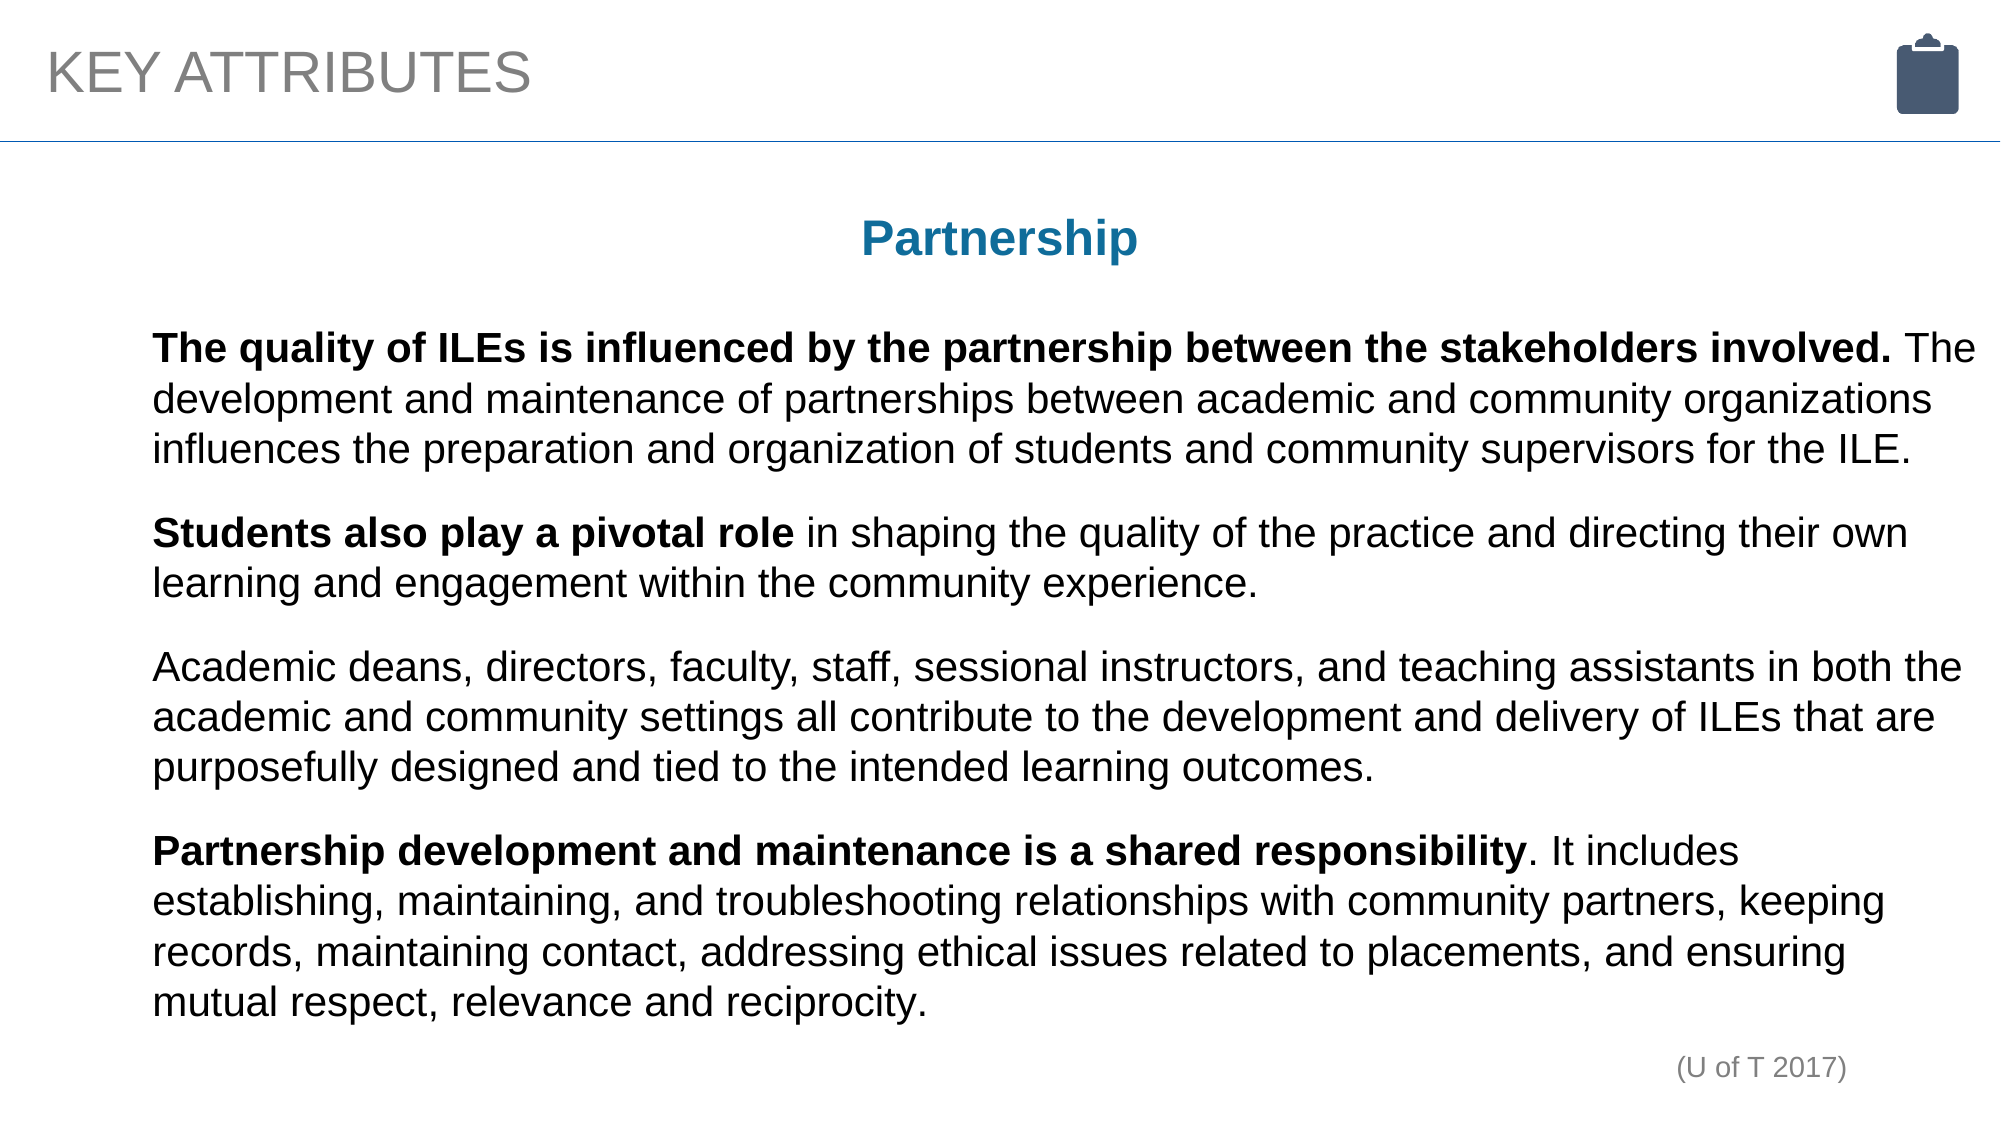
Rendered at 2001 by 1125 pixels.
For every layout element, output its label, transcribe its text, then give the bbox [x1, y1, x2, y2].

list Partnership [137, 140, 1863, 313]
list (U of T 2017) [137, 1040, 1863, 1100]
title KEY ATTRIBUTES [31, 43, 1859, 105]
picture [1859, 5, 1996, 142]
list The quality of ILEs is influenced by the partnership between the stakeholders involved. The development and maintenance of partnerships between academic and community organizations influences the preparation and organization of students and community supervisors for the ILE. Students also play a pivotal role in shaping the quality of the practice and directing their own learning and engagement within the community experience. Academic deans, directors, faculty, staff, sessional instructors, and teaching assistants in both the academic and community settings all contribute to the development and delivery of ILEs that are purposefully designed and tied to the intended learning outcomes. Partnership development and maintenance is a shared responsibility. It includes establishing, maintaining, and troubleshooting relationships with community partners, keeping records, maintaining contact, addressing ethical issues related to placements, and ensuring mutual respect, relevance and reciprocity. [137, 313, 1996, 1062]
